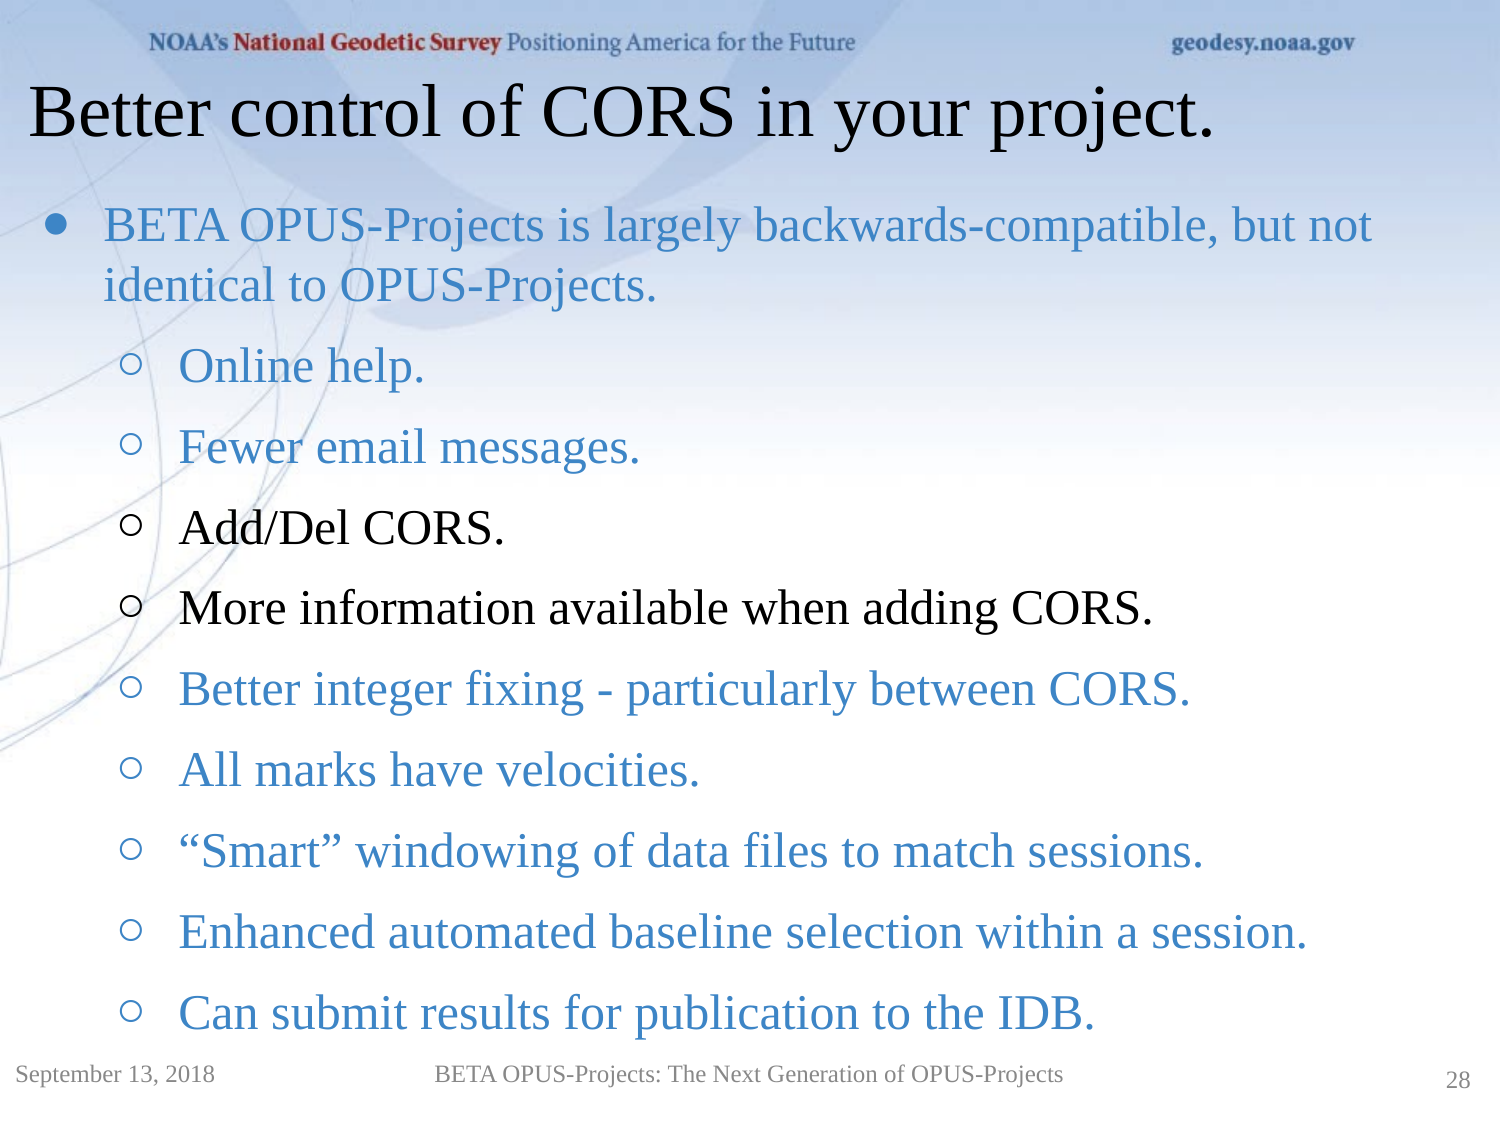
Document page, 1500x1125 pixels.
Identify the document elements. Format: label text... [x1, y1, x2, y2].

slide_number 28 [1262, 1042, 1486, 1115]
text_box Better control of CORS in your project. [13, 54, 1486, 184]
picture [0, 0, 1500, 1125]
text_box BETA OPUS-Projects: The Next Generation of OPUS-Projects [237, 1042, 1262, 1115]
text_box September 13, 2018 [0, 1042, 237, 1115]
text_box BETA OPUS-Projects is largely backwards-compatible, but not identical to OPUS-Projects. Online help. Fewer email messages. Add/Del CORS. More information available when adding CORS. Better integer fixing - particularly between CORS. All marks have velocities. “Smart” windowing of data files to match sessions. Enhanced automated baseline selection within a session. Can submit results for publication to the IDB. [13, 184, 1486, 1016]
